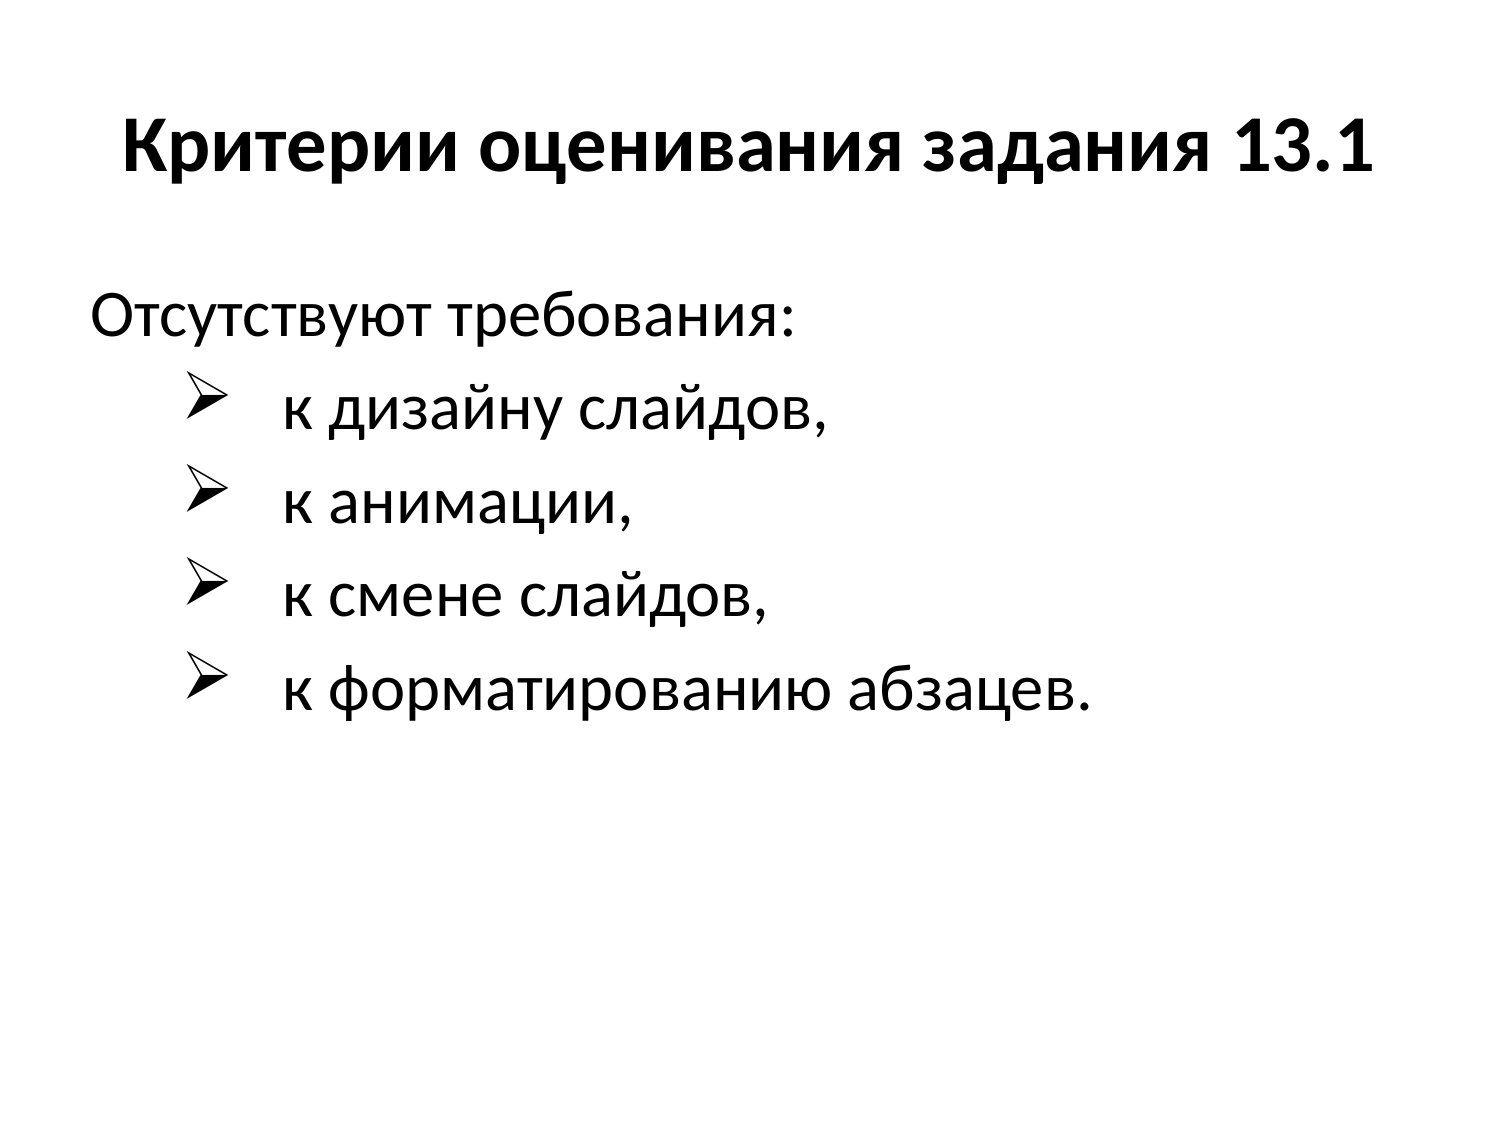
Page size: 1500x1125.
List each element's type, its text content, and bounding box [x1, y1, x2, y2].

list Отсутствуют требования: к дизайну слайдов, к анимации, к смене слайдов, к форматированию абзацев. [75, 262, 1425, 1005]
title Критерии оценивания задания 13.1 [75, 45, 1425, 233]
